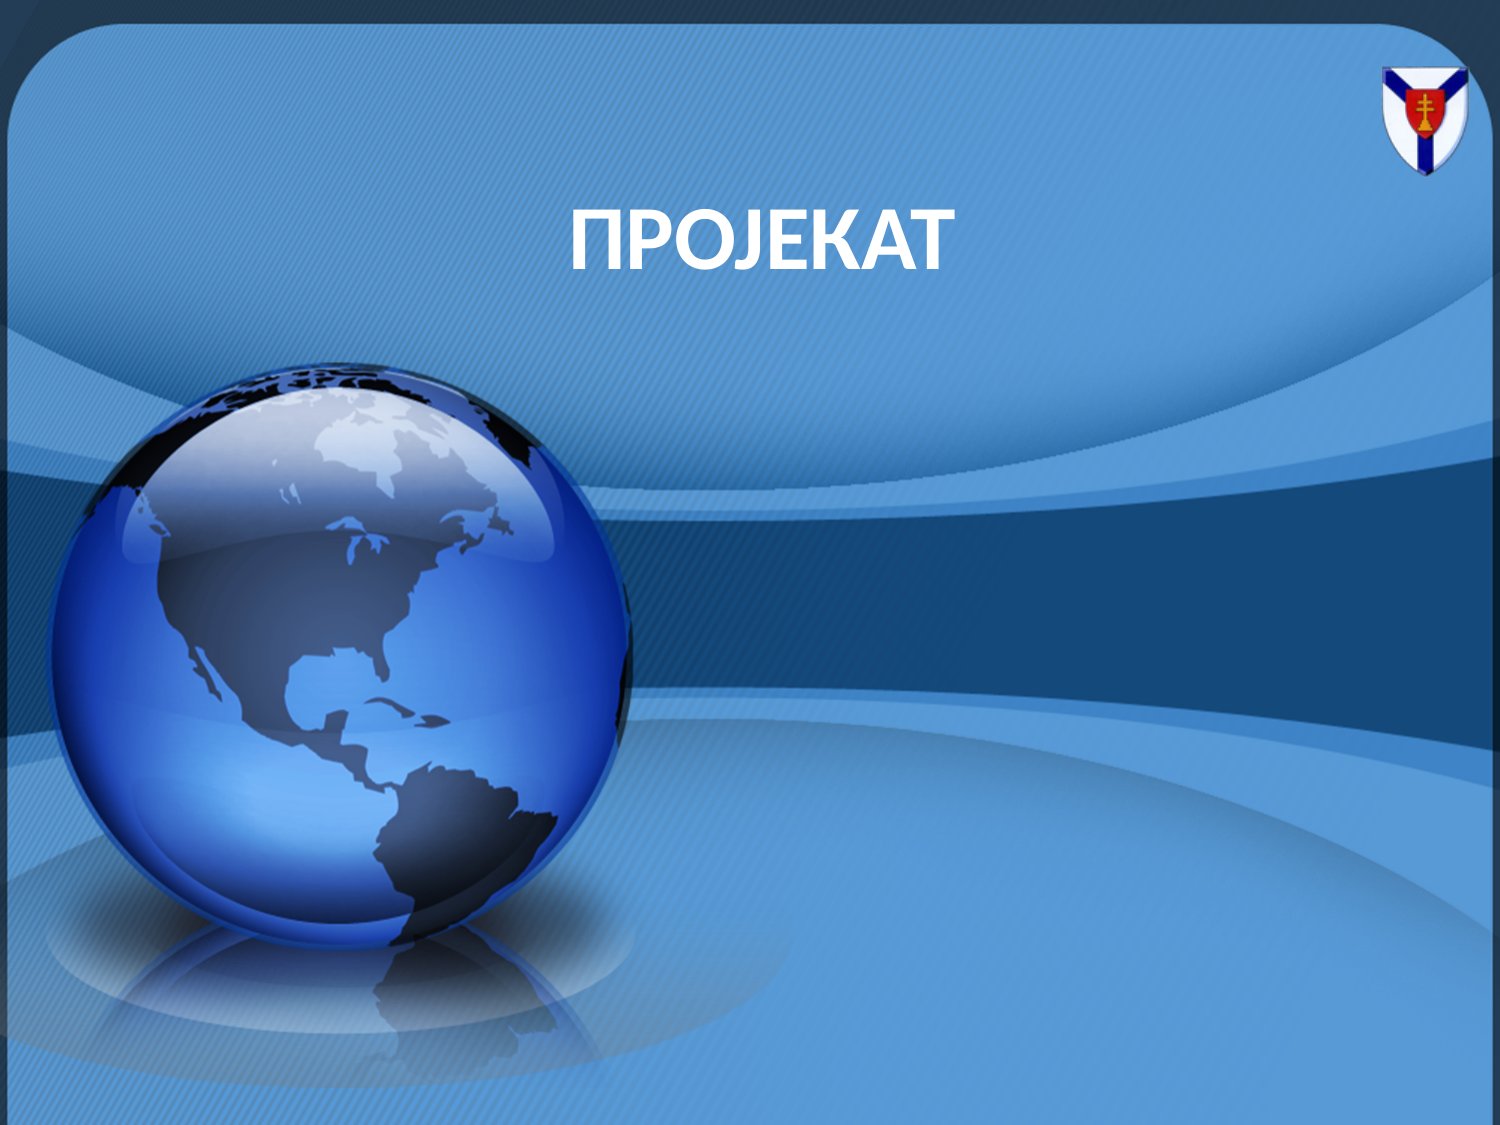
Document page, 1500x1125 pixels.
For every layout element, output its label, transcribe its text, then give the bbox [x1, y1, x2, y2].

title ПРОЈЕКАТ [125, 112, 1400, 354]
picture [0, 0, 1500, 1125]
